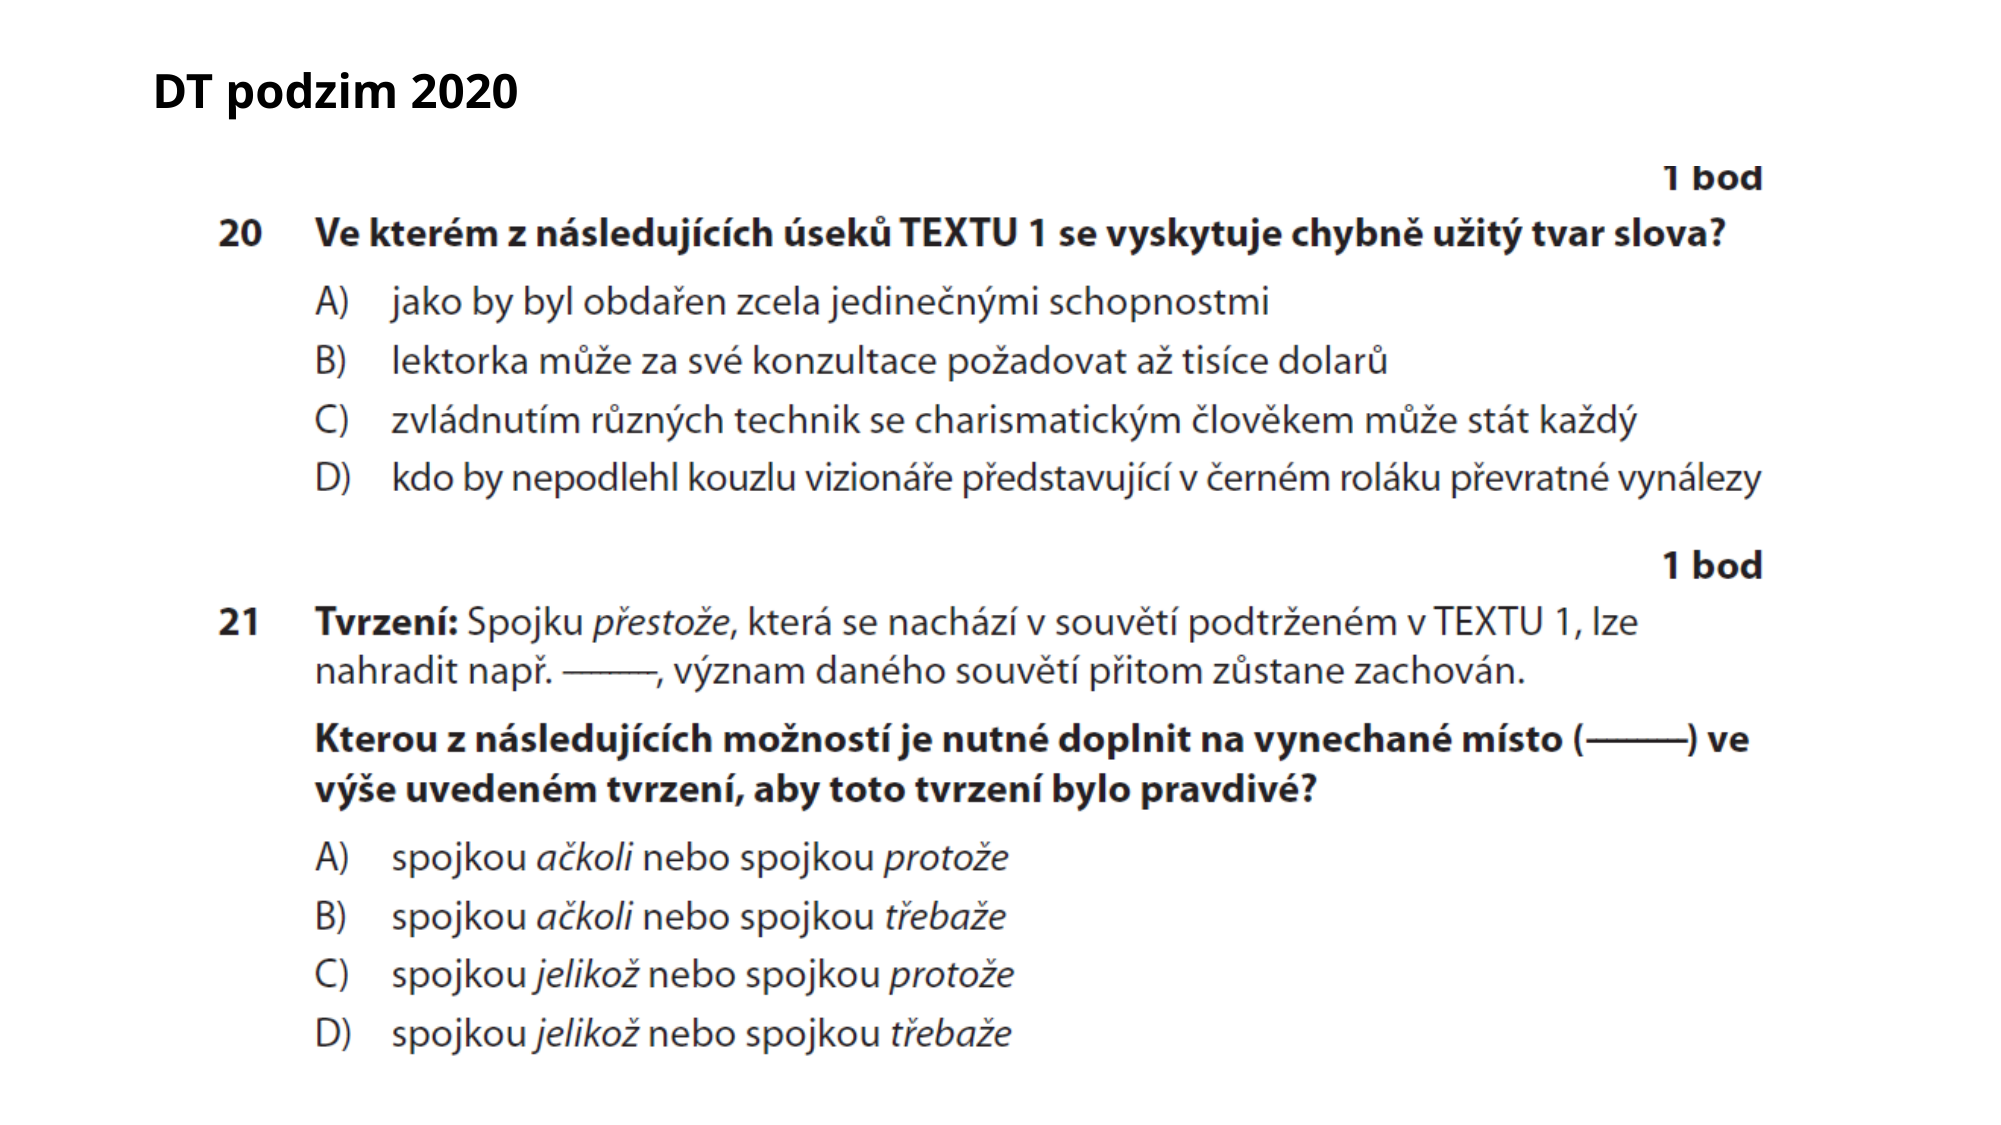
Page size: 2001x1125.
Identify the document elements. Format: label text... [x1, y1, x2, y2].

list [181, 166, 1819, 1065]
title DT podzim 2020 [137, 59, 1863, 127]
